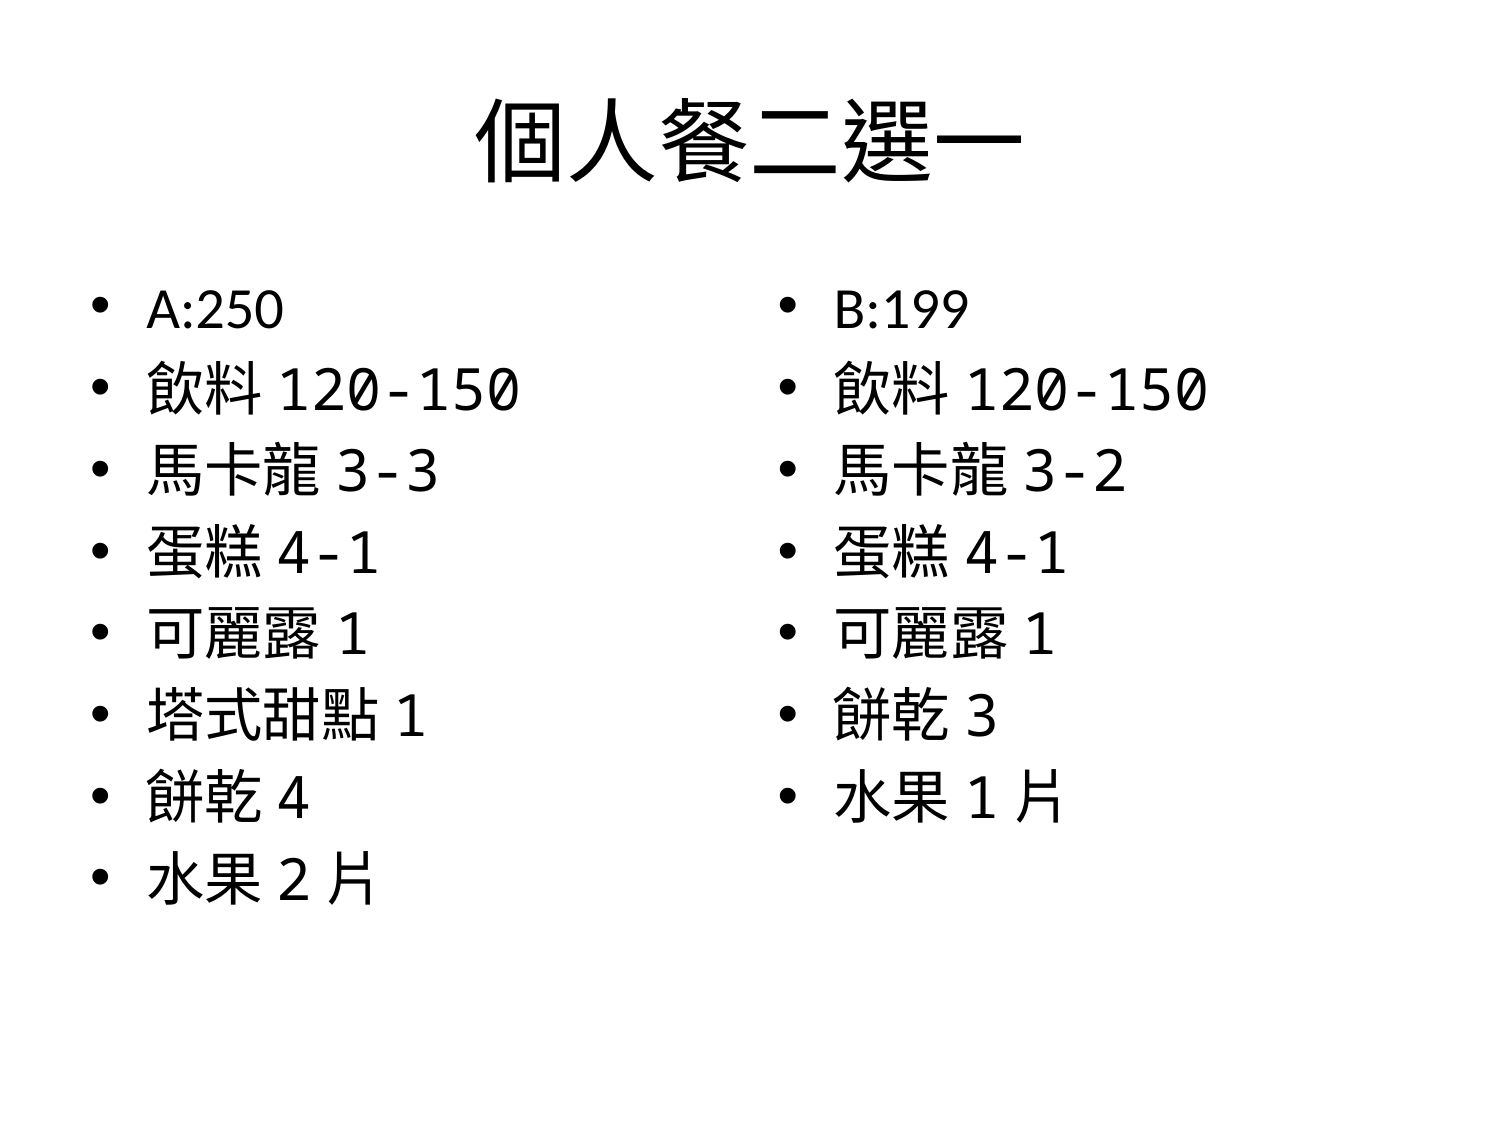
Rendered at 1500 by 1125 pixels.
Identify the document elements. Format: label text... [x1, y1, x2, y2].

list B:199 飲料120-150 馬卡龍3-2 蛋糕4-1 可麗露1 餅乾3 水果1片 [762, 262, 1425, 1005]
list A:250 飲料120-150 馬卡龍3-3 蛋糕4-1 可麗露1 塔式甜點1 餅乾4 水果2片 [75, 262, 738, 1005]
title 個人餐二選一 [75, 45, 1425, 233]
